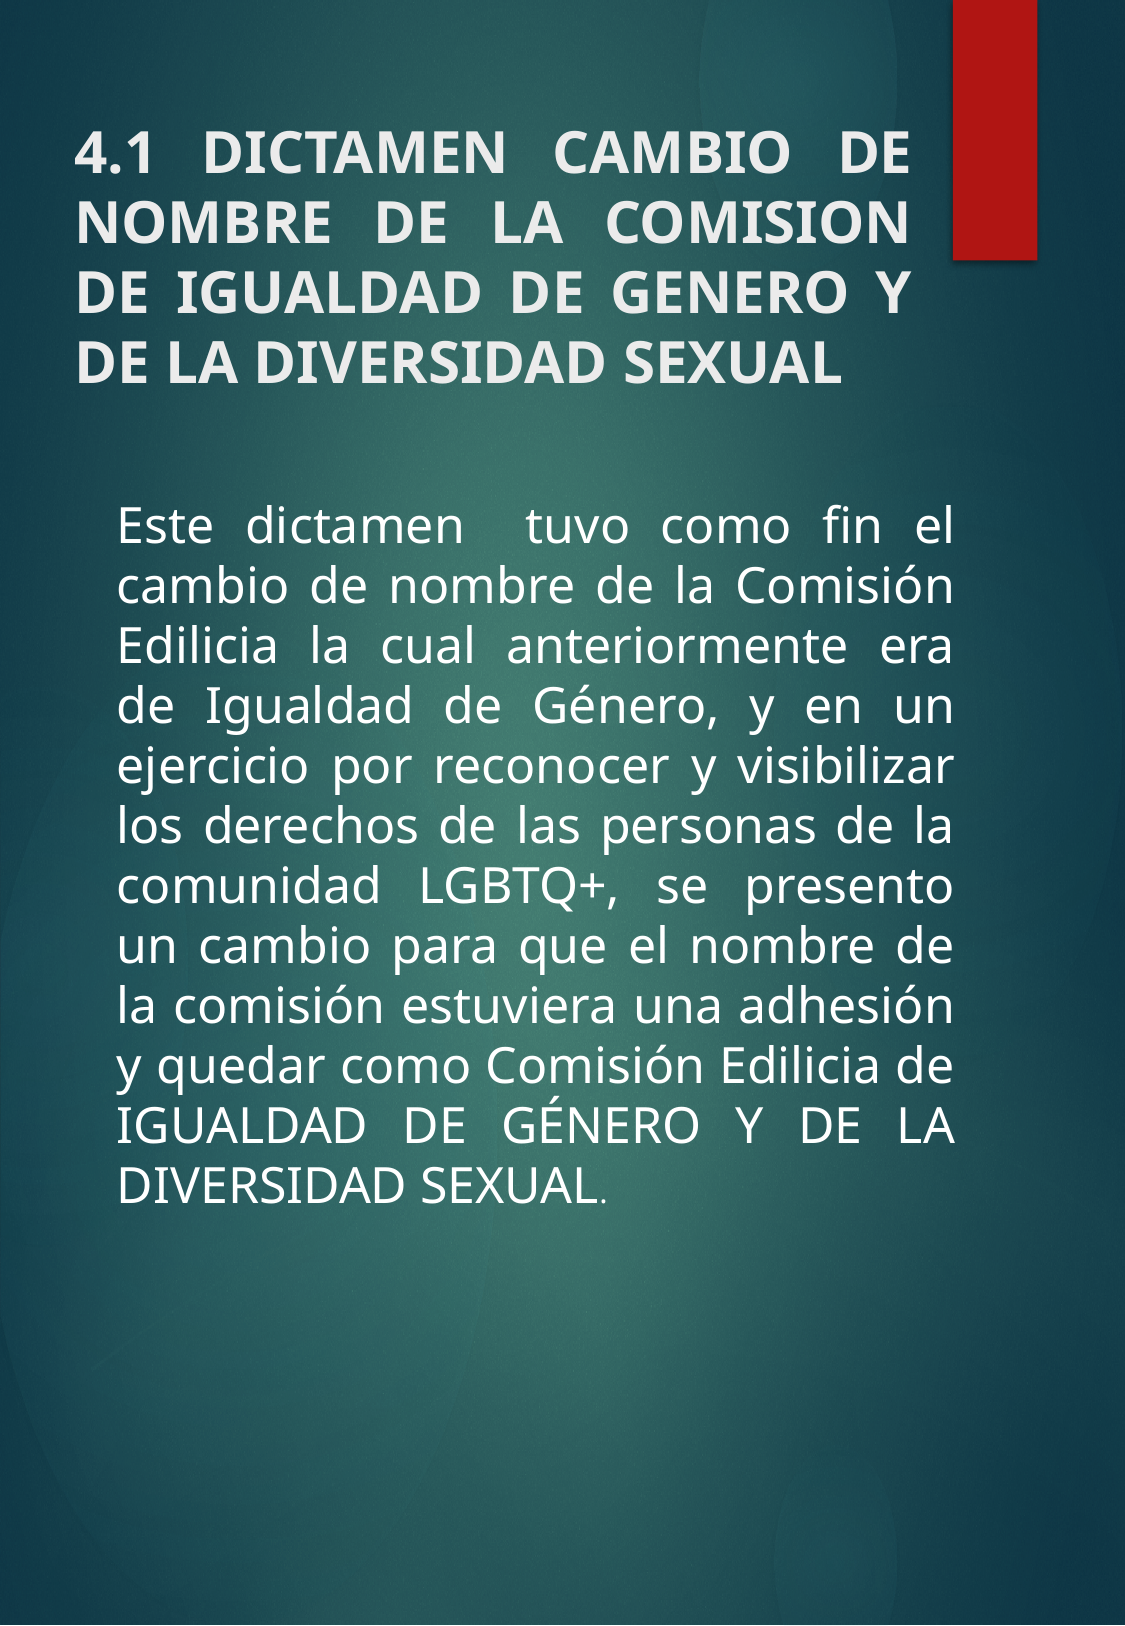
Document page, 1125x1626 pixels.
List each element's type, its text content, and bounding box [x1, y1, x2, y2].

title 4.1 DICTAMEN CAMBIO DE NOMBRE DE LA COMISION DE IGUALDAD DE GENERO Y DE LA DIVERSIDAD SEXUAL [59, 107, 928, 440]
list Este dictamen tuvo como fin el cambio de nombre de la Comisión Edilicia la cual anteriormente era de Igualdad de Género, y en un ejercicio por reconocer y visibilizar los derechos de las personas de la comunidad LGBTQ+, se presento un cambio para que el nombre de la comisión estuviera una adhesión y quedar como Comisión Edilicia de IGUALDAD DE GÉNERO Y DE LA DIVERSIDAD SEXUAL. [101, 486, 971, 1481]
